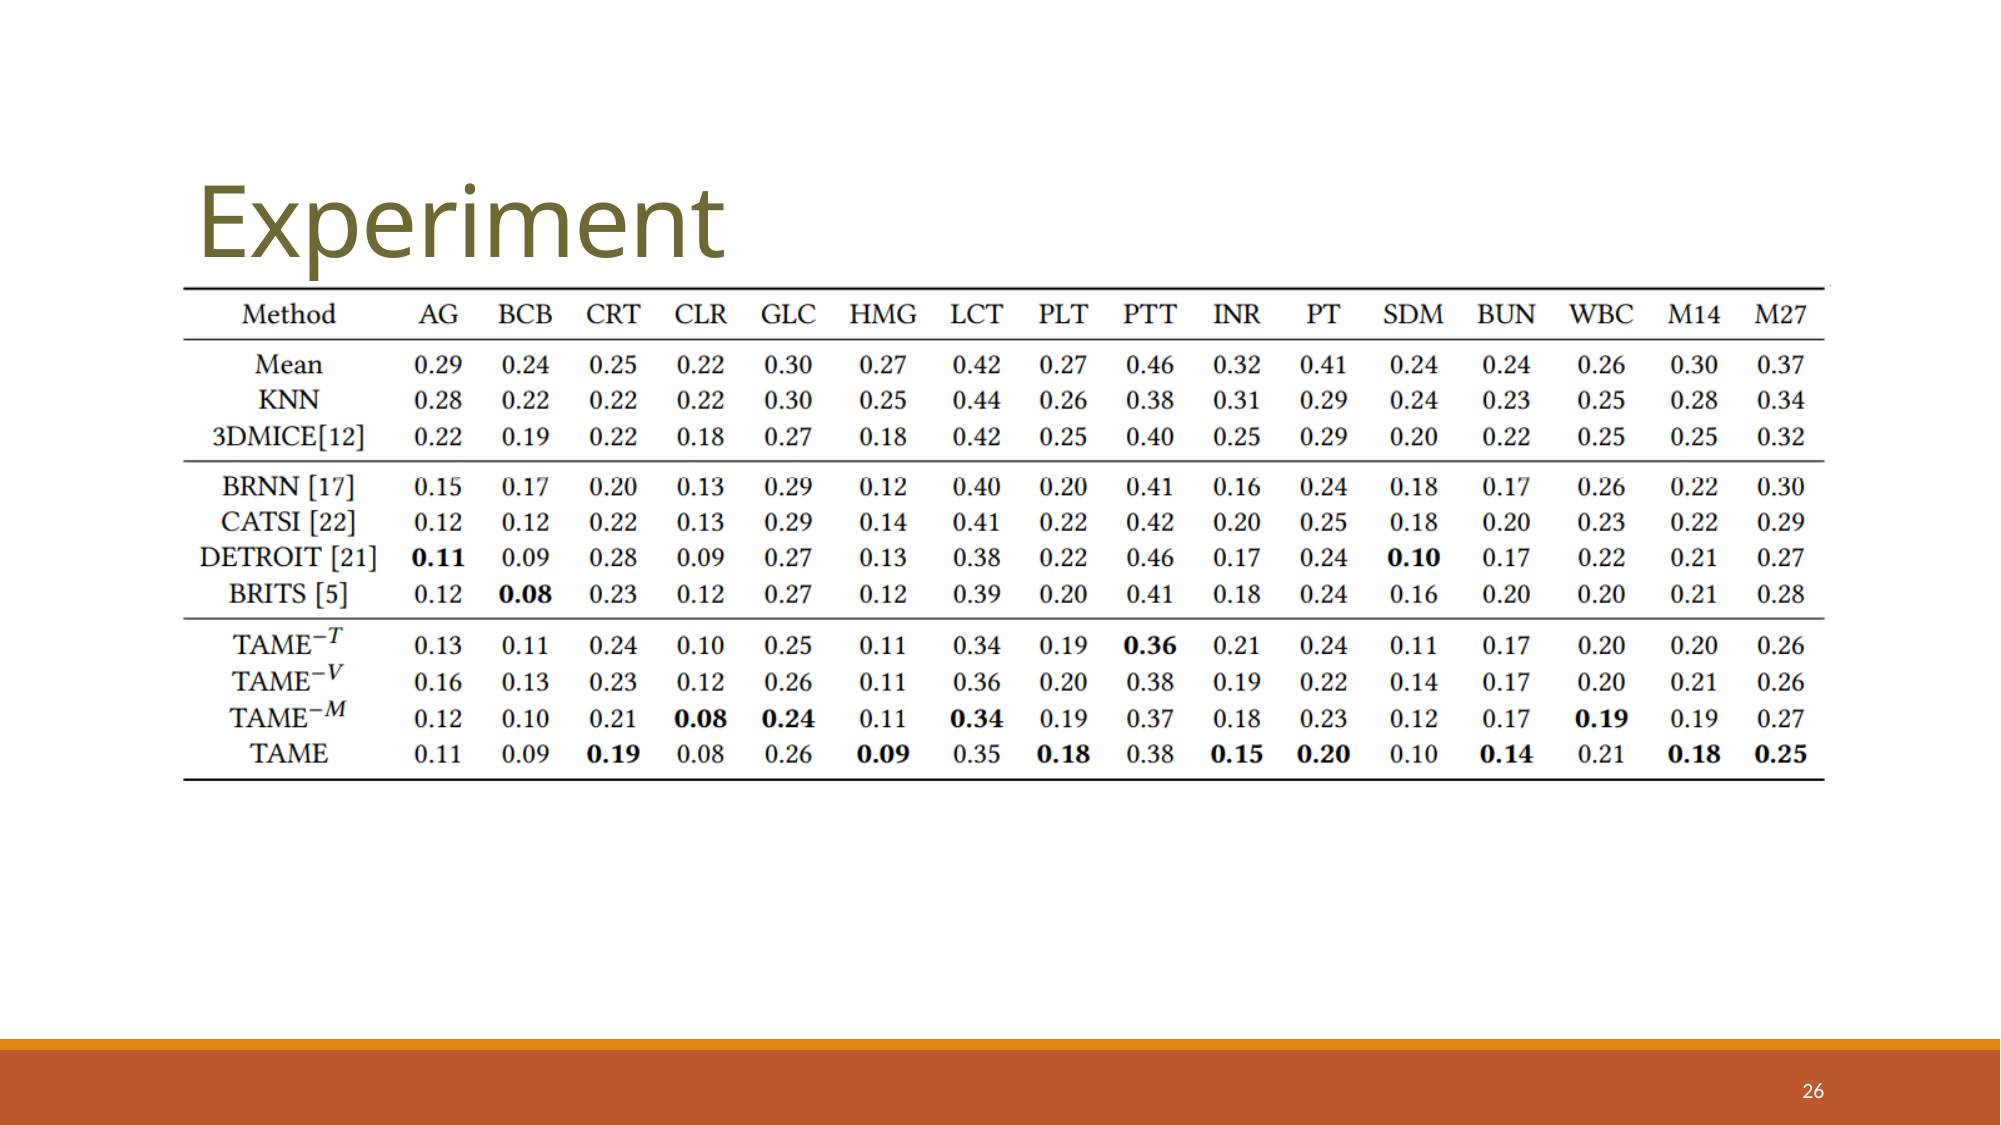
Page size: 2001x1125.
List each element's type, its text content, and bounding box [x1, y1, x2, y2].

slide_number 26 [1624, 1059, 1840, 1120]
title Experiment [180, 47, 1830, 284]
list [179, 284, 1831, 783]
